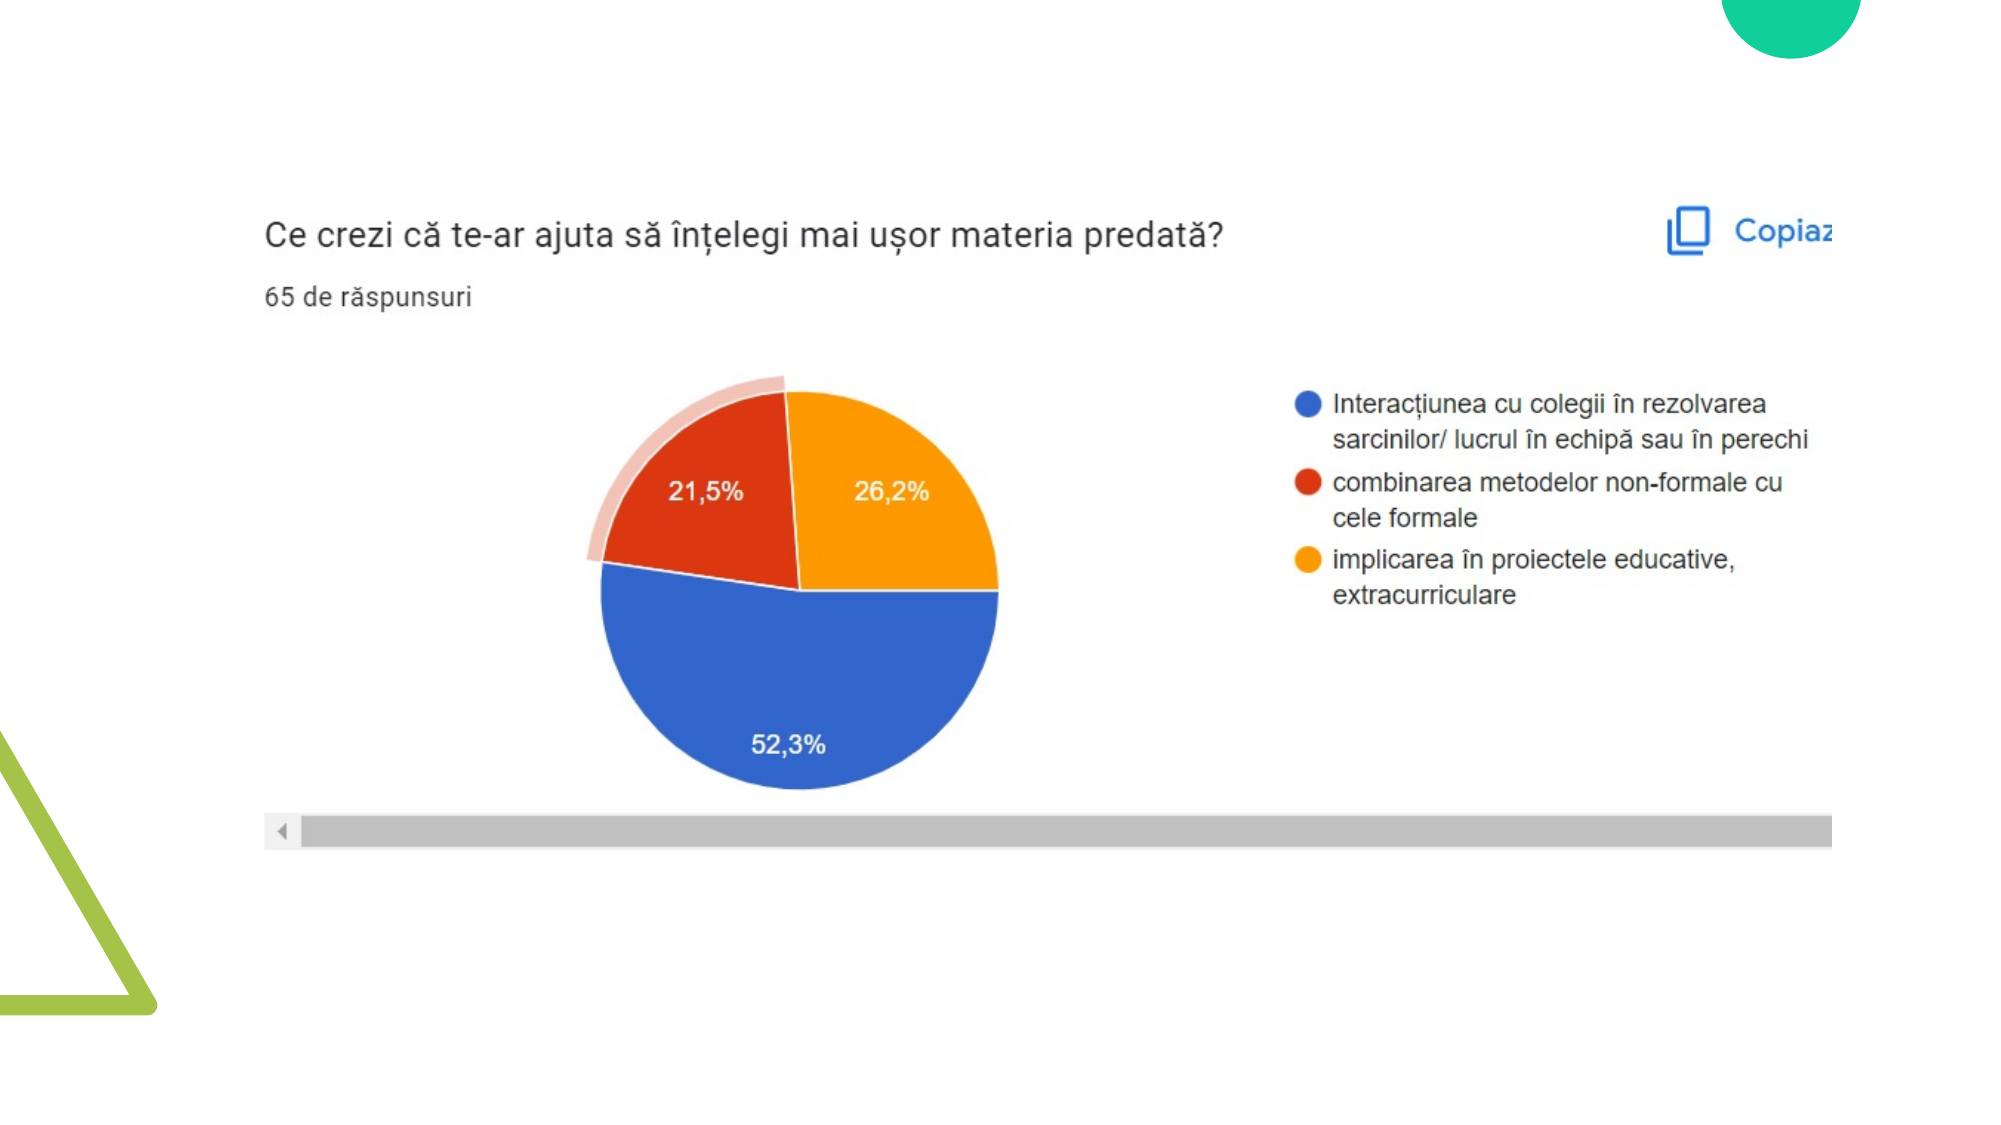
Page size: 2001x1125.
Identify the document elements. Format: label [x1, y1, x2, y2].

picture [229, 185, 1832, 865]
